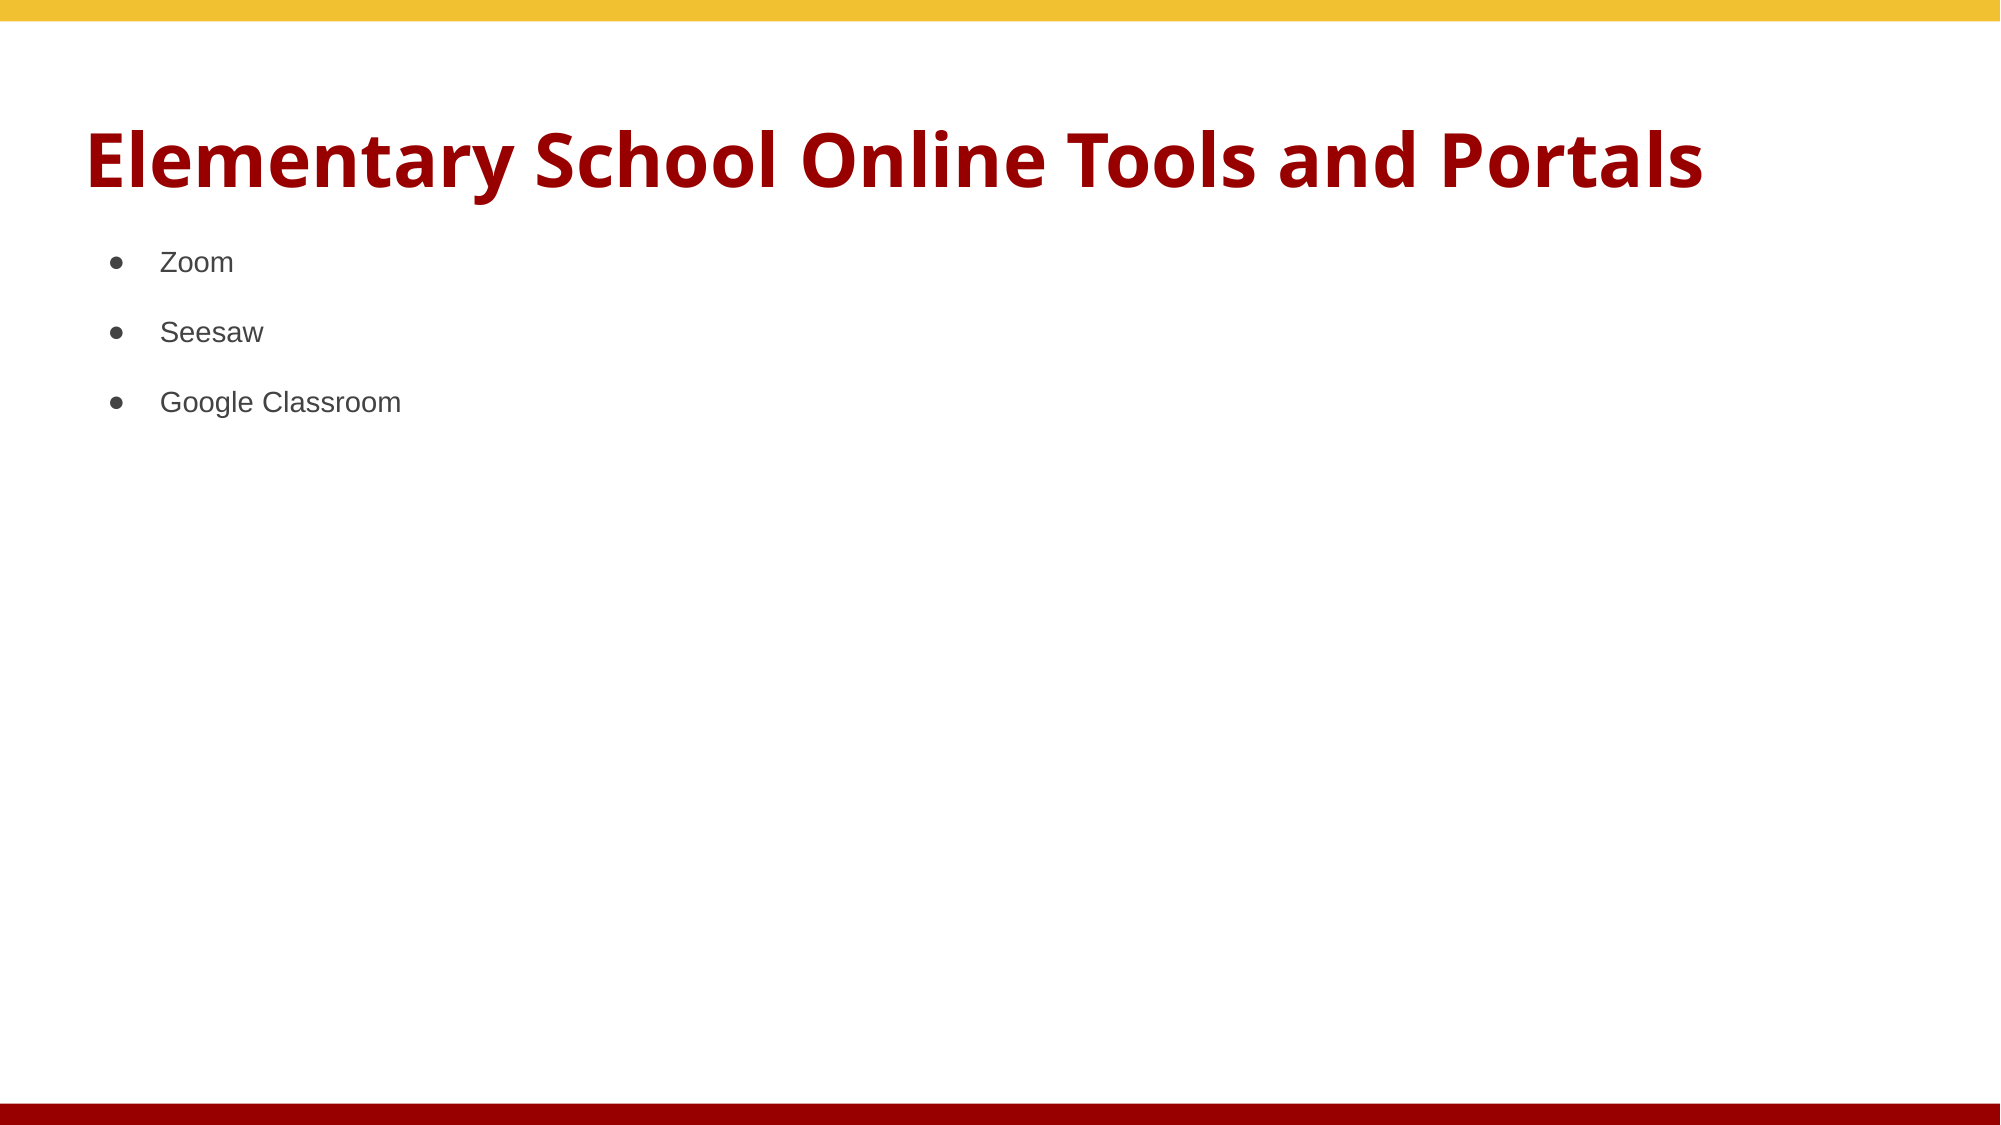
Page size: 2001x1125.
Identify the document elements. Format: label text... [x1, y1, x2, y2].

title Elementary School Online Tools and Portals [84, 110, 1938, 321]
text_box Zoom Seesaw Google Classroom [84, 200, 1896, 1090]
